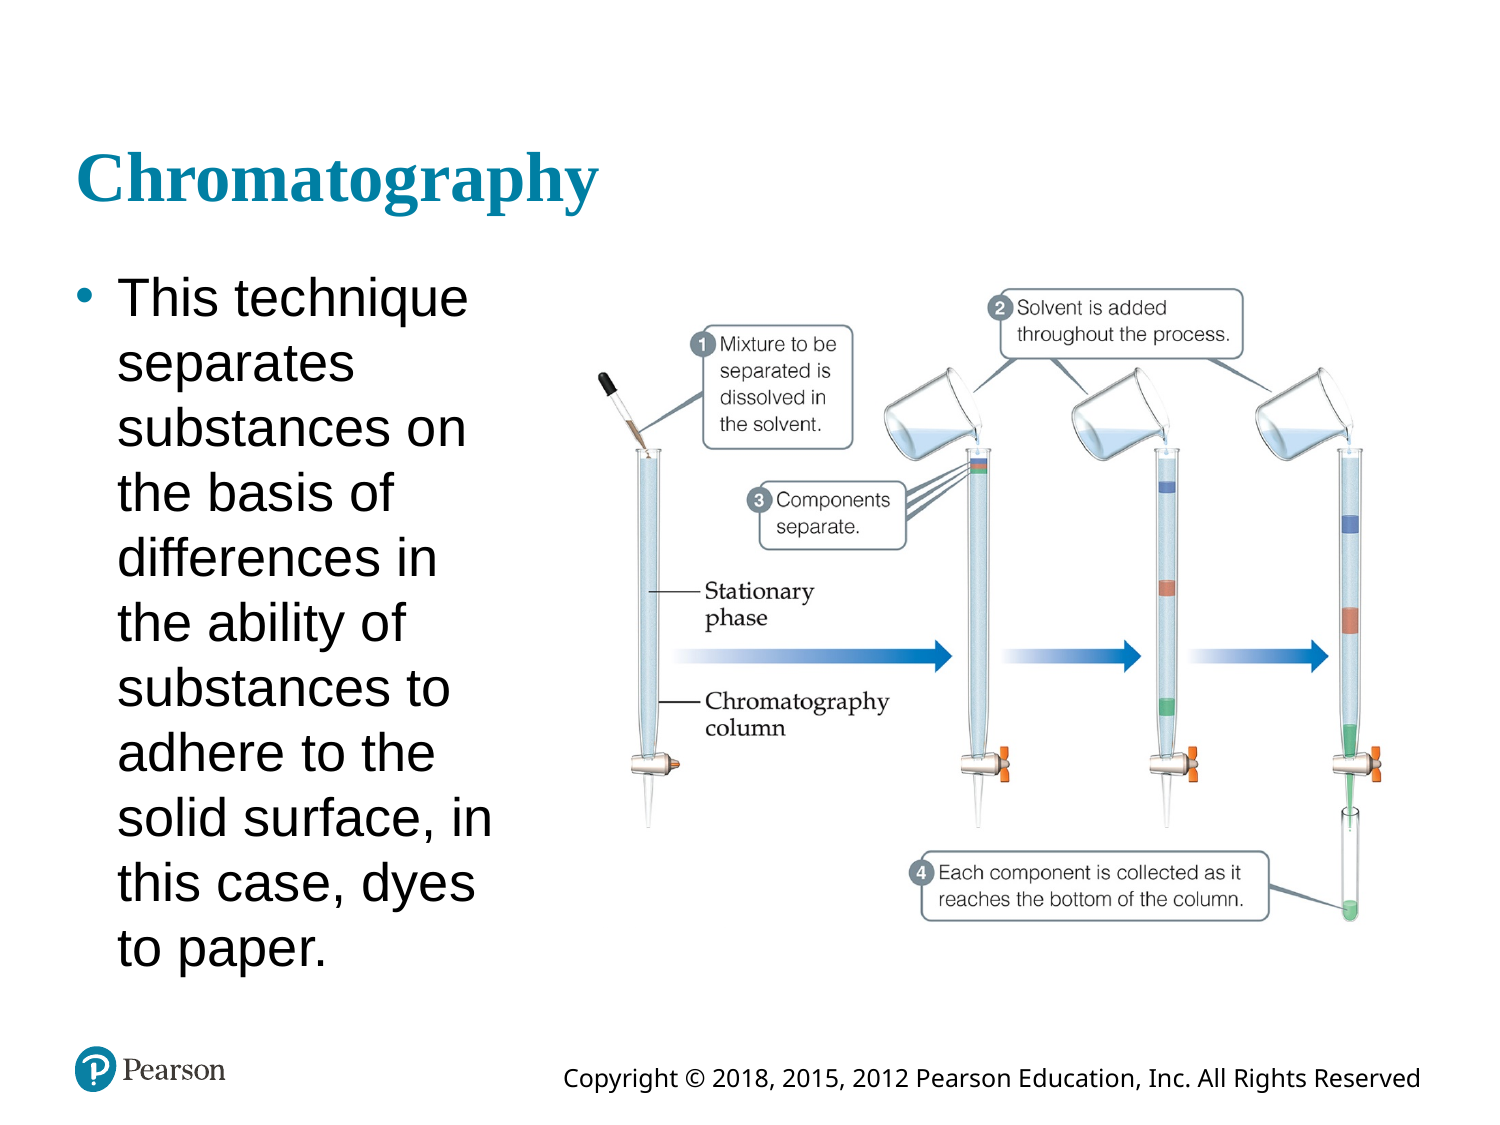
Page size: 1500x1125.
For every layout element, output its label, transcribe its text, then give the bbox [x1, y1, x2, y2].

picture [591, 280, 1388, 928]
list This technique separates substances on the basis of differences in the ability of substances to adhere to the solid surface, in this case, dyes to paper. [75, 262, 513, 1000]
title Chromatography [75, 35, 1425, 216]
